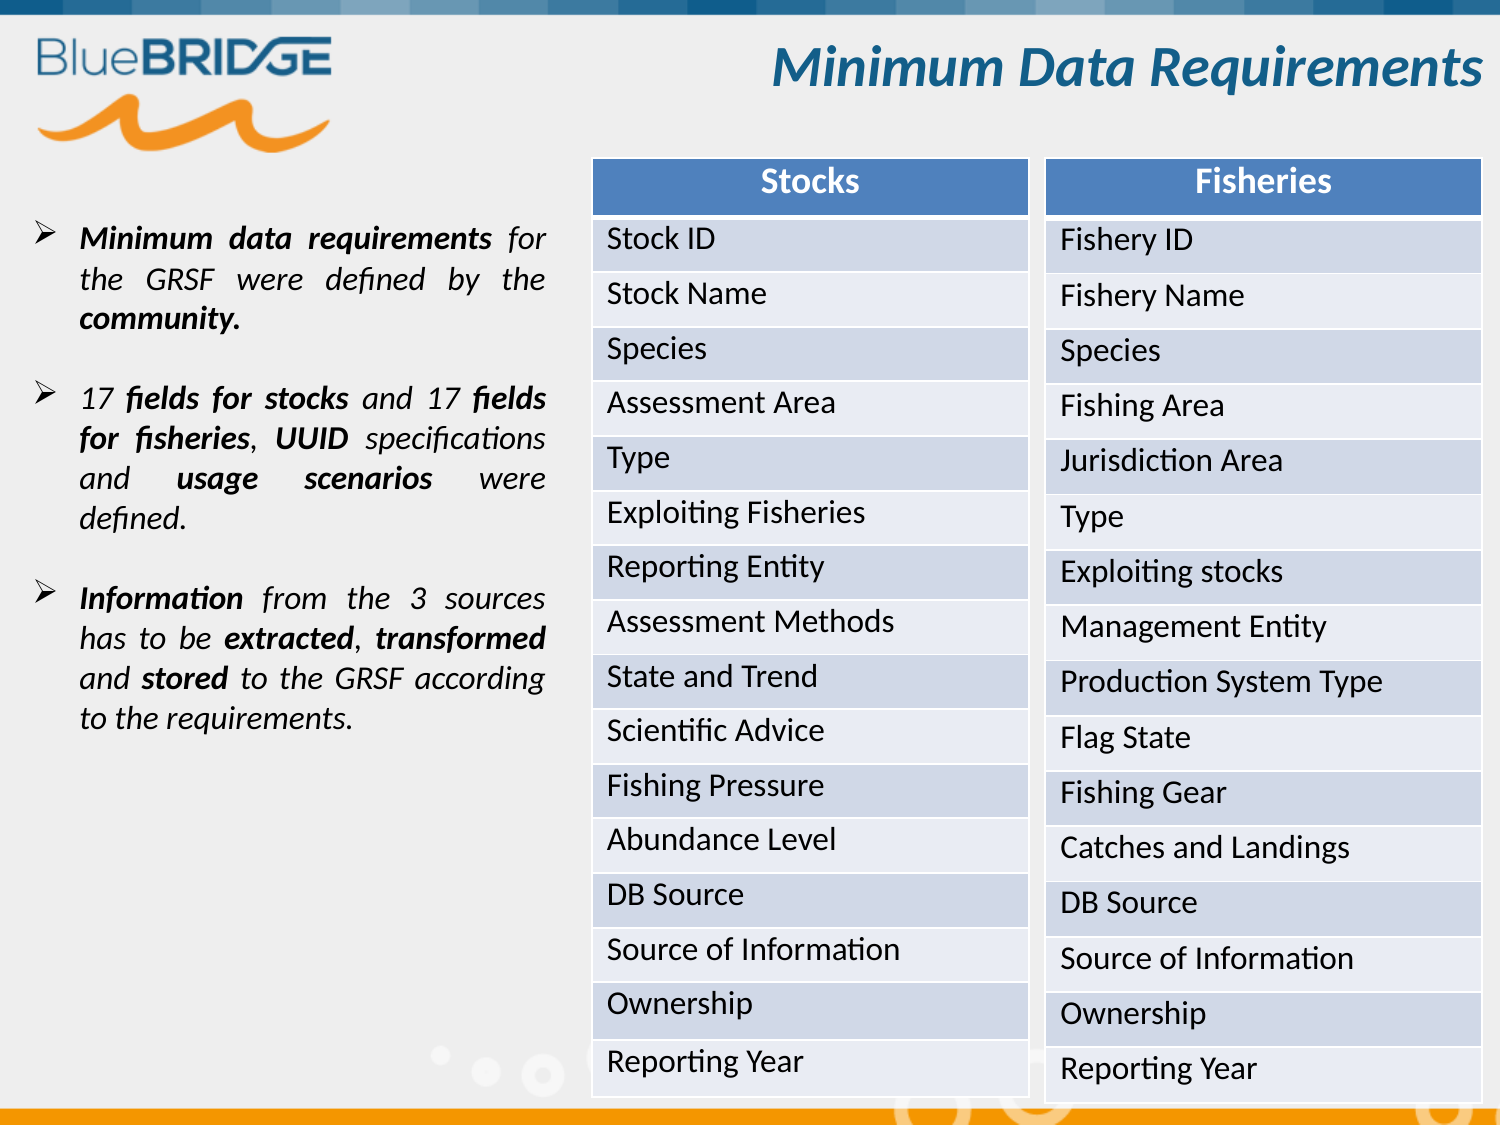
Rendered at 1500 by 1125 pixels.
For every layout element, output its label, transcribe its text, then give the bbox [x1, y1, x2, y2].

table_cell Fishery Name [1046, 274, 1481, 328]
table_header Stocks [593, 159, 1028, 215]
table_cell Abundance Level [593, 819, 1028, 872]
table_cell Fishing Gear [1046, 772, 1481, 825]
table_cell Type [1046, 495, 1481, 549]
table_cell Jurisdiction Area [1046, 440, 1481, 494]
text_box Minimum data requirements for the GRSF were defined by the community. 17 fields for stocks and 17 fields for fisheries, UUID specifications and usage scenarios were defined. Information from the 3 sources has to be extracted, transformed and stored to the GRSF according to the requirements. [17, 209, 561, 858]
table_cell Fishing Area [1046, 385, 1481, 438]
table_cell Reporting Year [593, 1041, 1028, 1096]
table_cell Exploiting stocks [1046, 551, 1481, 604]
table_cell Fishery ID [1046, 221, 1481, 273]
table_cell Catches and Landings [1046, 827, 1481, 881]
table_cell Assessment Area [593, 382, 1028, 435]
table_cell Stock ID [593, 220, 1028, 271]
table_cell Scientific Advice [593, 710, 1028, 763]
table_header Fisheries [1046, 159, 1481, 215]
table_cell DB Source [1046, 882, 1481, 936]
table_cell Ownership [593, 983, 1028, 1039]
table_cell Exploiting Fisheries [593, 492, 1028, 544]
title Minimum Data Requirements [423, 19, 1499, 126]
table_cell Reporting Entity [593, 546, 1028, 599]
table_cell Type [593, 437, 1028, 490]
table_cell Species [1046, 330, 1481, 383]
table_cell DB Source [593, 874, 1028, 927]
table_cell Fishing Pressure [593, 765, 1028, 817]
table_cell Stock Name [593, 273, 1028, 326]
table_cell Production System Type [1046, 661, 1481, 715]
table_cell Management Entity [1046, 606, 1481, 660]
table_cell Flag State [1046, 717, 1481, 770]
table_cell State and Trend [593, 655, 1028, 708]
table_cell Assessment Methods [593, 601, 1028, 654]
table_cell Source of Information [1046, 938, 1481, 991]
picture [0, 0, 1500, 1125]
table_cell Species [593, 328, 1028, 380]
table_cell Ownership [1046, 993, 1481, 1046]
table_cell Source of Information [593, 929, 1028, 981]
table_cell Reporting Year [1046, 1048, 1481, 1102]
